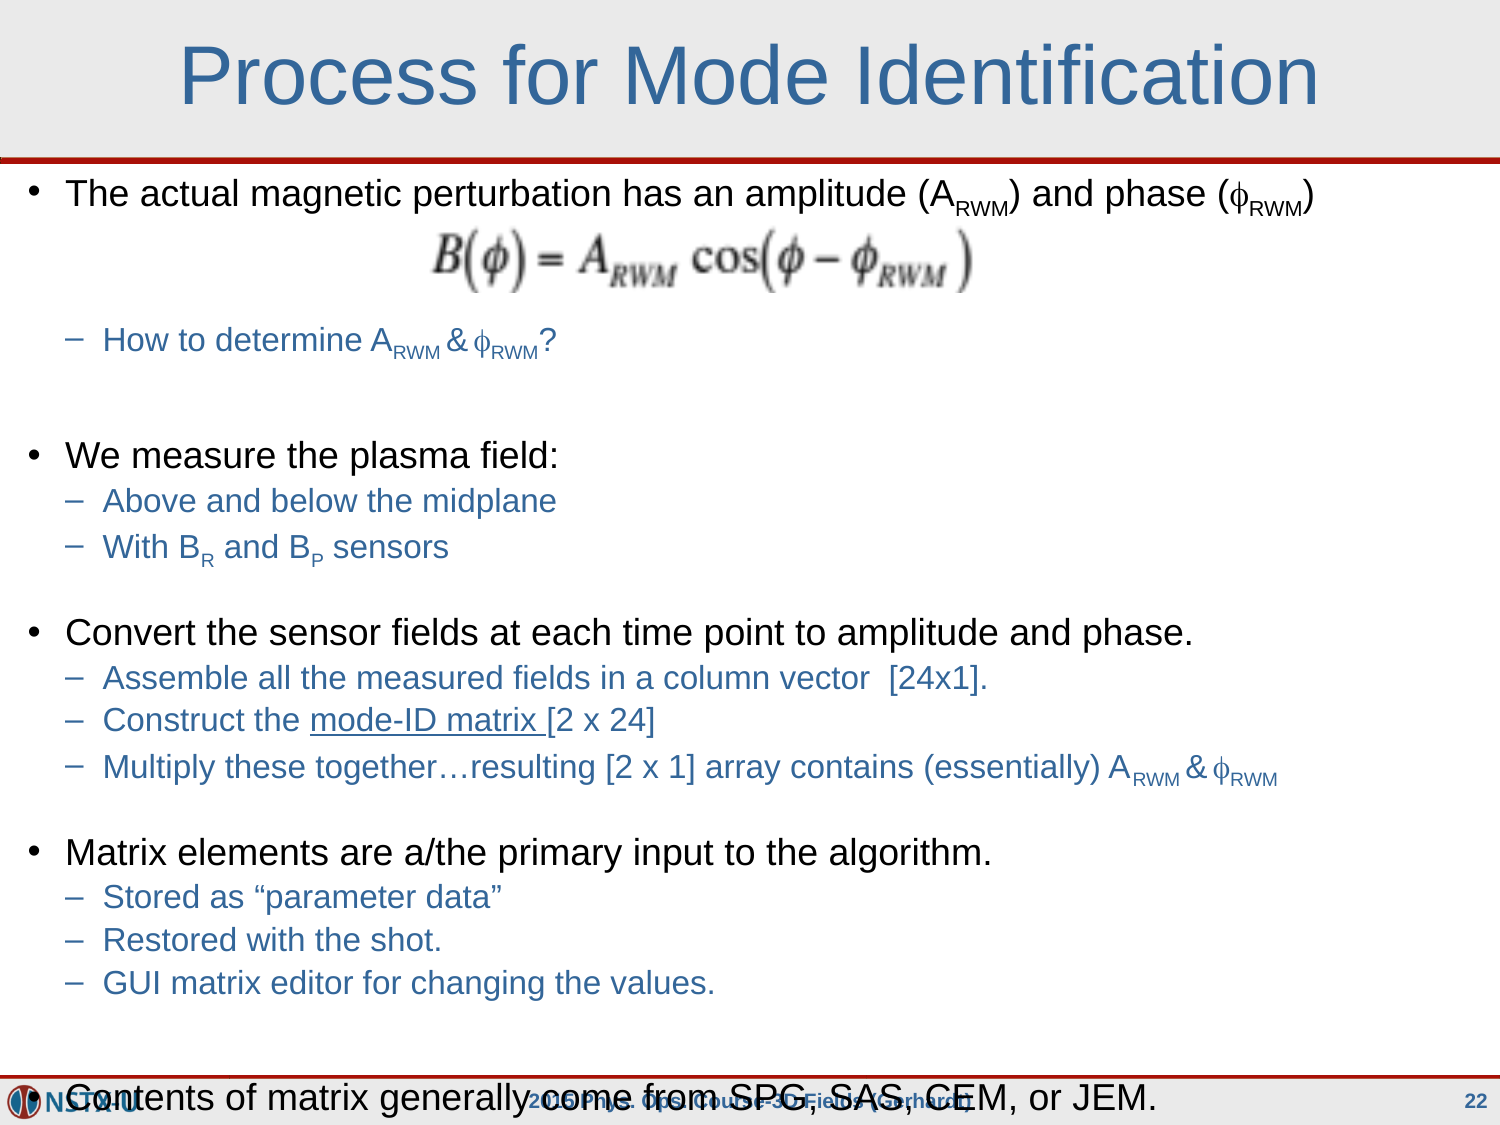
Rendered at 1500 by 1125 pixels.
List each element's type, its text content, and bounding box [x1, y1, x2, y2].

list The actual magnetic perturbation has an amplitude (ARWM) and phase (RWM) How to determine ARWM & RWM? We measure the plasma field: Above and below the midplane With BR and BP sensors Convert the sensor fields at each time point to amplitude and phase. Assemble all the measured fields in a column vector [24x1]. Construct the mode-ID matrix [2 x 24] Multiply these together…resulting [2 x 1] array contains (essentially) ARWM & RWM Matrix elements are a/the primary input to the algorithm. Stored as “parameter data” Restored with the shot. GUI matrix editor for changing the values. Contents of matrix generally come from SPG, SAS, CEM, or JEM. [12, 162, 1475, 1075]
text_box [424, 224, 976, 293]
picture [0, 1075, 1500, 1125]
title Process for Mode Identification [0, 0, 1500, 158]
picture [0, 158, 1500, 164]
